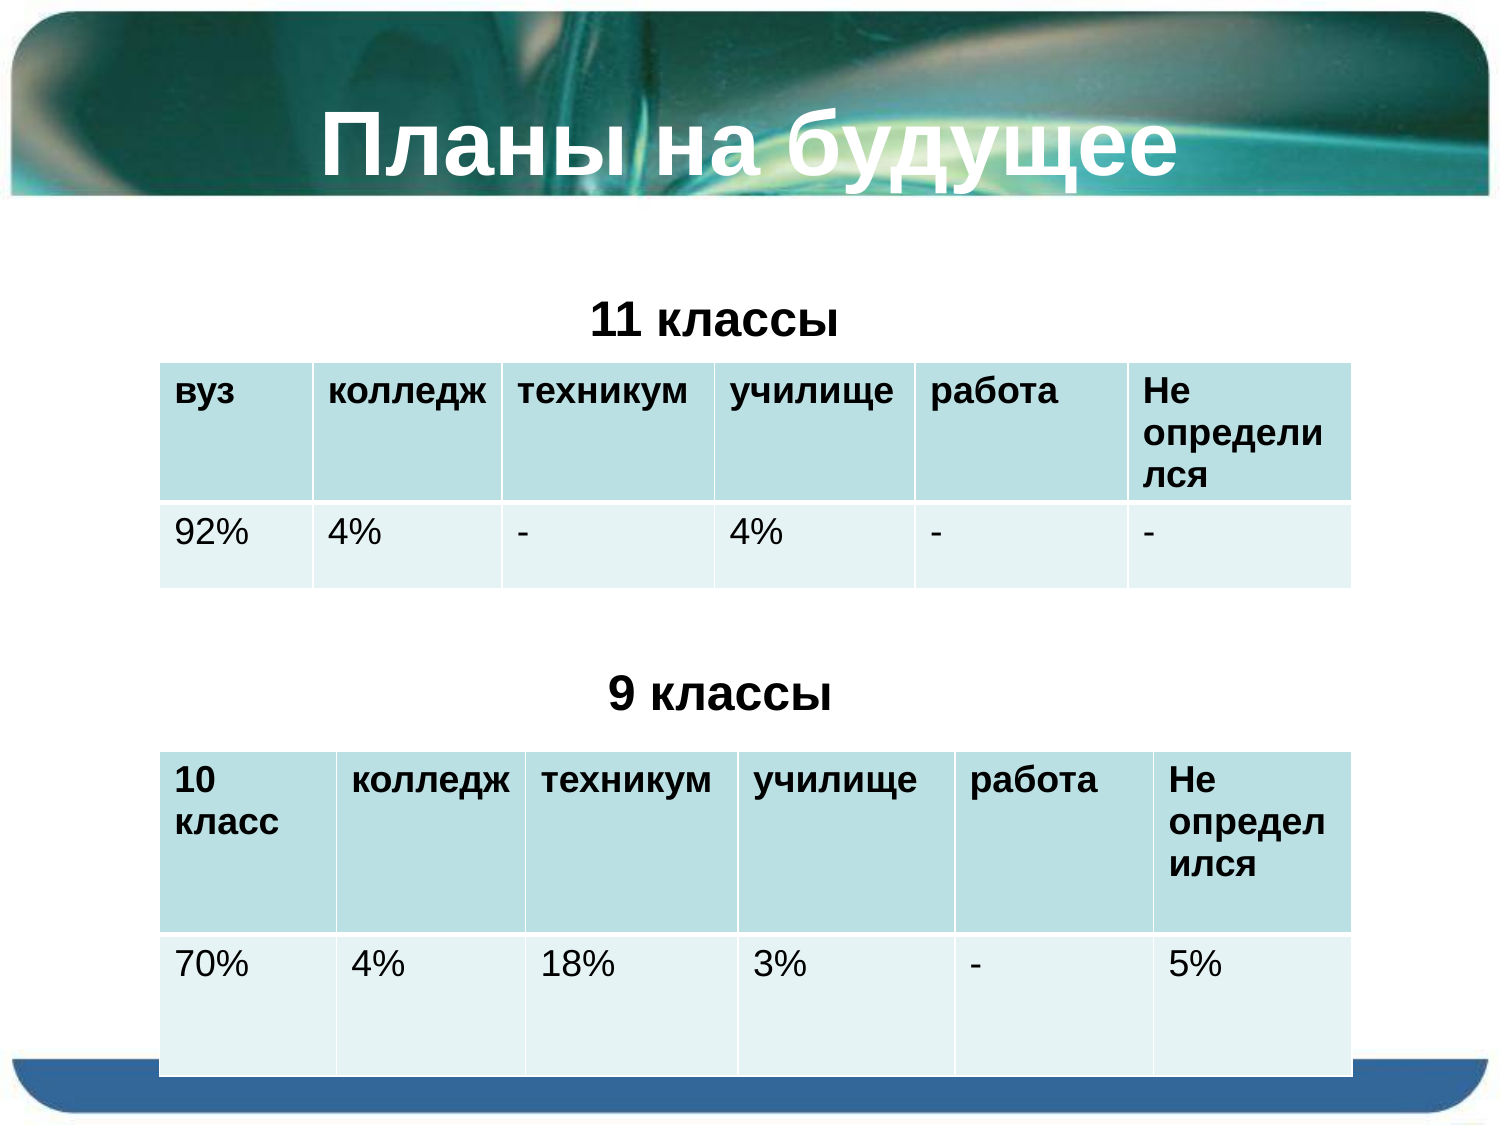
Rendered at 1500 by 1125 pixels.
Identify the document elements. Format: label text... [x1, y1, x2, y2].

table_cell 92% [160, 505, 312, 588]
title Планы на будущее [75, 45, 1425, 233]
table_header работа [956, 752, 1153, 932]
table_cell 5% [1154, 937, 1351, 1075]
table_cell - [916, 505, 1127, 588]
table_header техникум [503, 363, 714, 500]
table_header вуз [160, 363, 312, 500]
table_cell - [1129, 505, 1351, 588]
table_cell - [956, 937, 1153, 1075]
table_header техникум [526, 752, 737, 932]
table_cell 3% [739, 937, 954, 1075]
table_header училище [739, 752, 954, 932]
list 11 классы 9 классы [75, 262, 1425, 1005]
table_header 10 класс [160, 752, 336, 932]
table_cell 4% [715, 505, 914, 588]
table_cell 18% [526, 937, 737, 1075]
table_header Не определился [1154, 752, 1351, 932]
table_cell 70% [160, 937, 336, 1075]
table_cell 4% [314, 505, 501, 588]
table_cell - [503, 505, 714, 588]
table_header колледж [314, 363, 501, 500]
table_header училище [715, 363, 914, 500]
table_cell 4% [337, 937, 525, 1075]
table_header работа [916, 363, 1127, 500]
table_header колледж [337, 752, 525, 932]
picture [0, 0, 1500, 1125]
table_header Не определился [1129, 363, 1351, 500]
